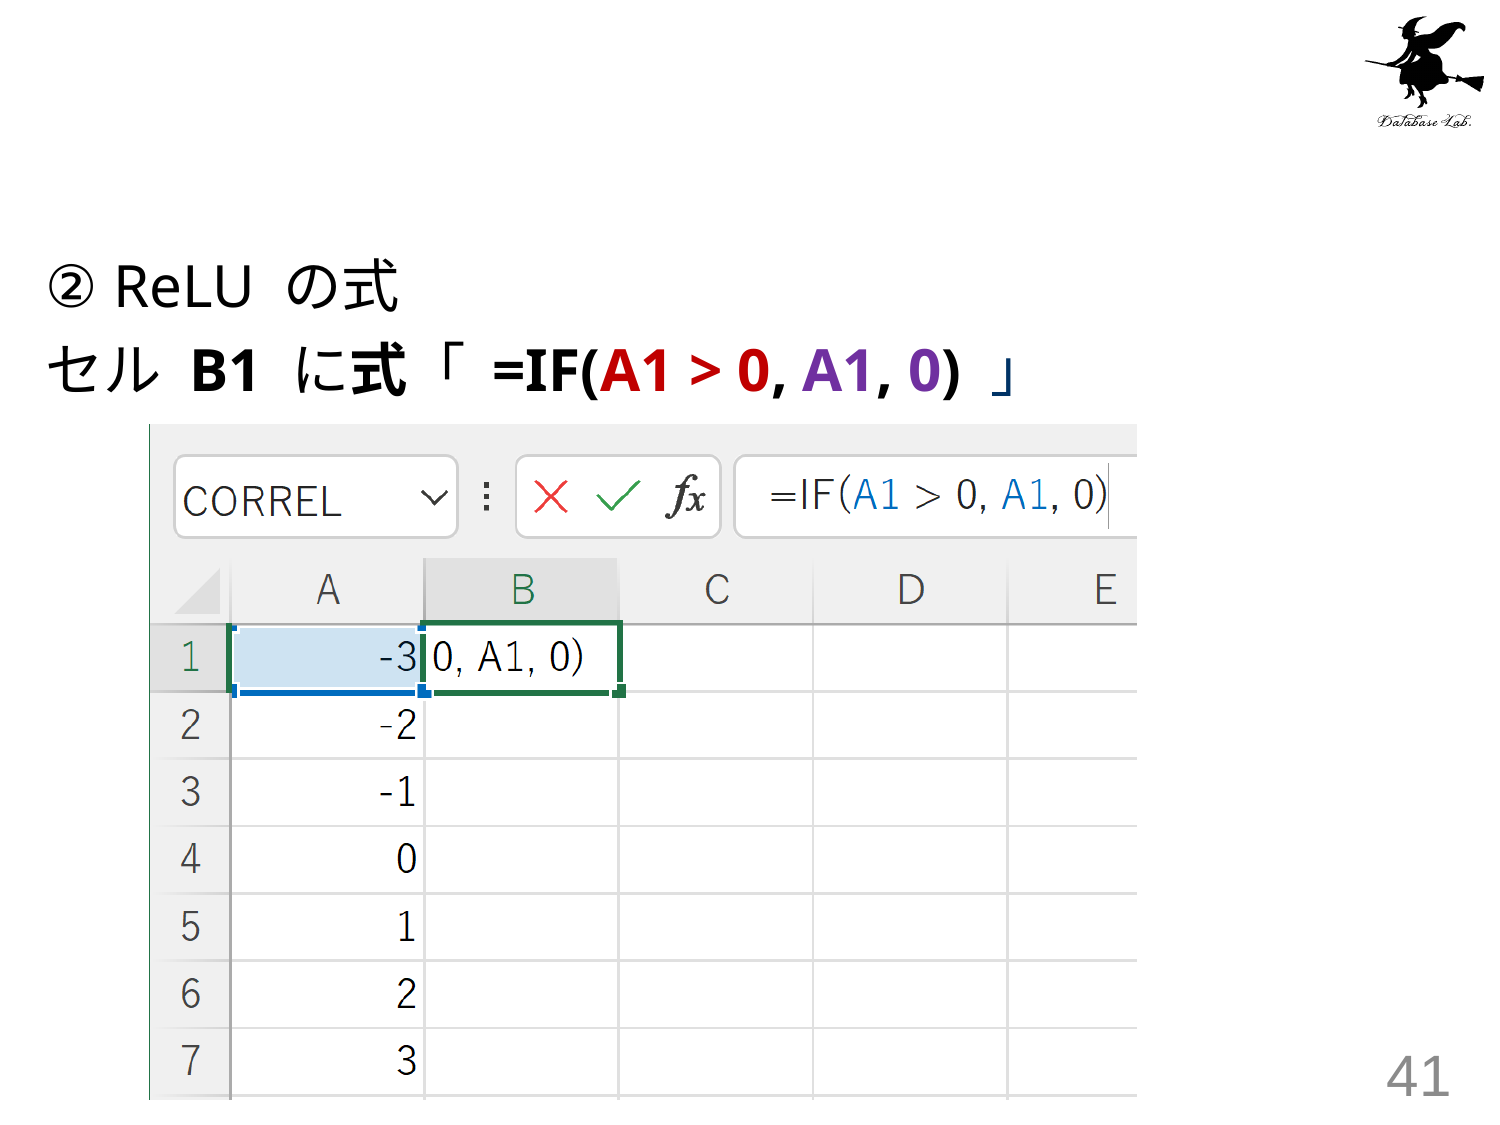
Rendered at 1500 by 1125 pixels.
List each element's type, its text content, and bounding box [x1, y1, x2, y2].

picture [149, 424, 1137, 1100]
text_box ② ReLU の式 セル B1 に式「 =IF(A1 > 0, A1, 0) 」 [34, 251, 1471, 888]
slide_number 41 [1129, 1042, 1467, 1103]
picture [1362, 14, 1486, 130]
